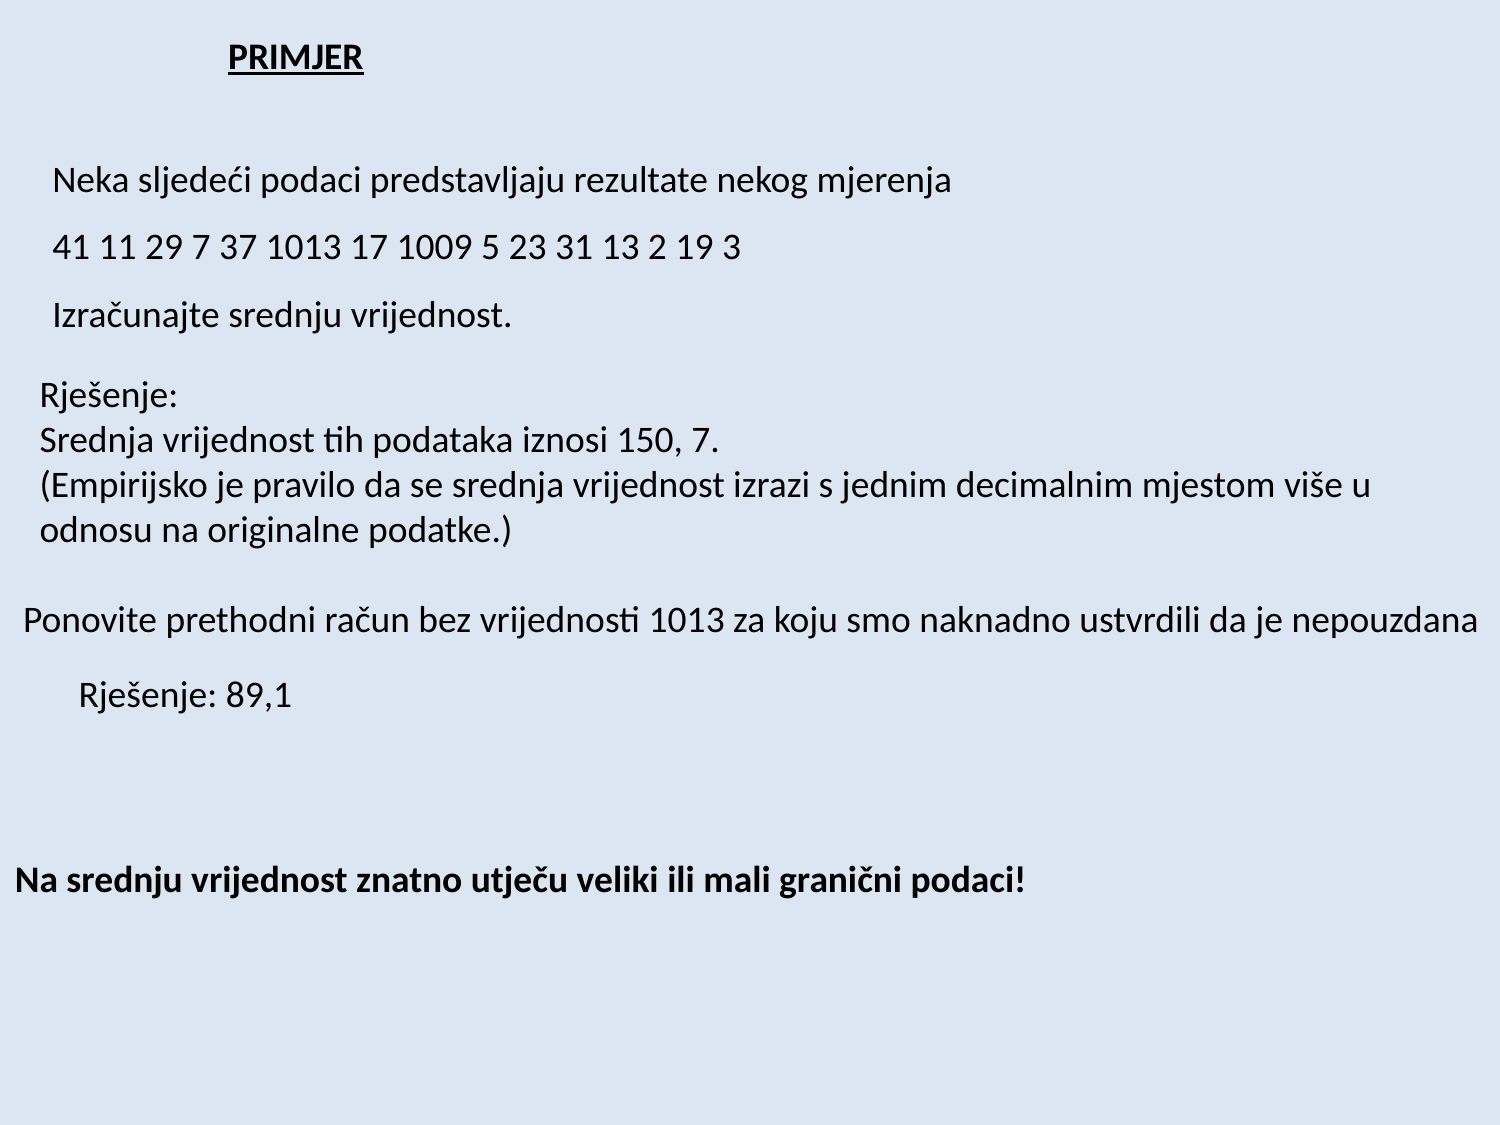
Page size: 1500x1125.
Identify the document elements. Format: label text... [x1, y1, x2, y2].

text_box Rješenje: Srednja vrijednost tih podataka iznosi 150, 7. (Empirijsko je pravilo da se srednja vrijednost izrazi s jednim decimalnim mjestom više u odnosu na originalne podatke.) [24, 362, 1450, 558]
text_box PRIMJER [213, 24, 379, 85]
text_box Neka sljedeći podaci predstavljaju rezultate nekog mjerenja 41 11 29 7 37 1013 17 1009 5 23 31 13 2 19 3 Izračunajte srednju vrijednost. [37, 124, 1500, 410]
text_box Rješenje: 89,1 [63, 662, 308, 723]
text_box Ponovite prethodni račun bez vrijednosti 1013 za koju smo naknadno ustvrdili da je nepouzdana [8, 587, 1496, 648]
text_box Na srednju vrijednost znatno utječu veliki ili mali granični podaci! [0, 825, 1363, 908]
